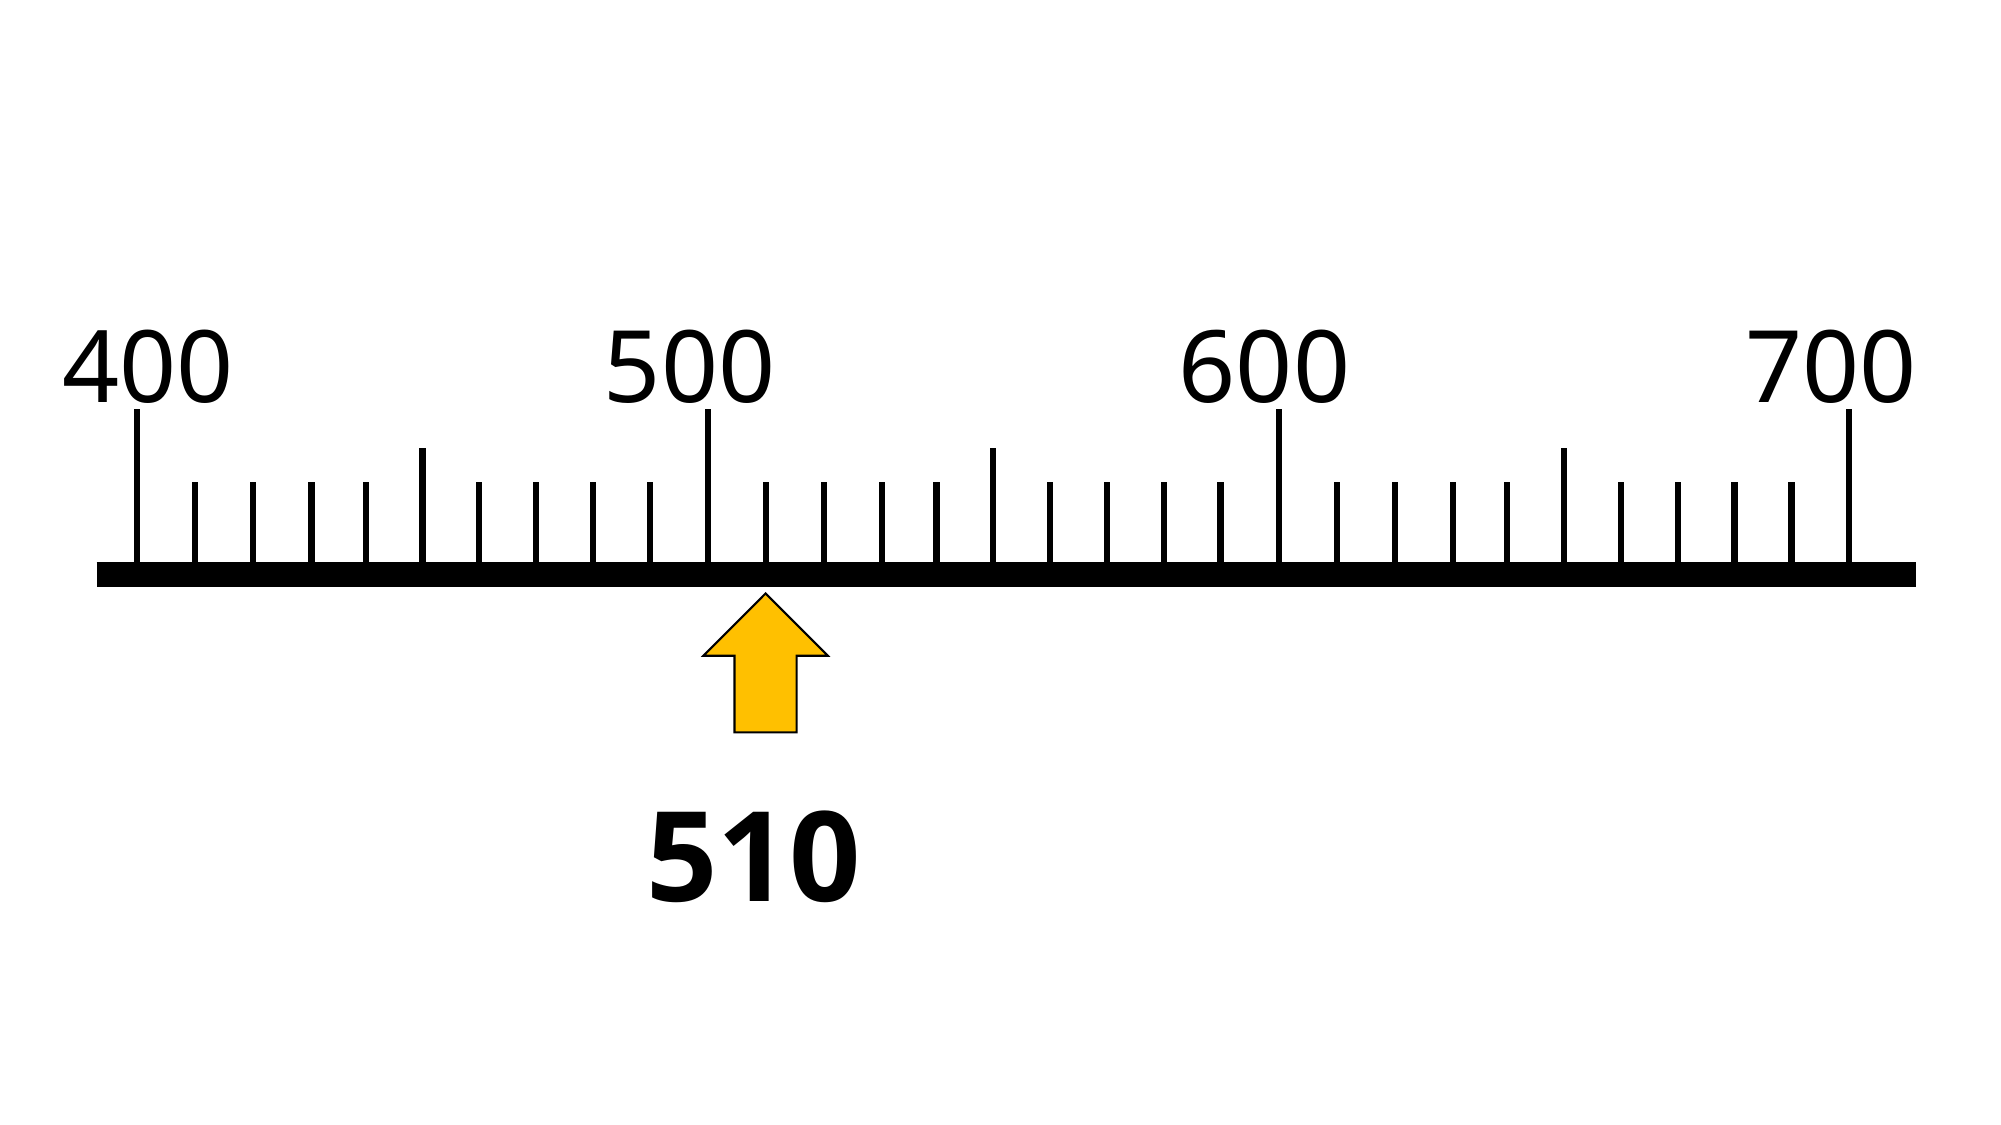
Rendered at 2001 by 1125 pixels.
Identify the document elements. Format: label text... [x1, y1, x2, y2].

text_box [38, 295, 1941, 587]
text_box 510 [631, 769, 945, 934]
text_box [700, 591, 831, 734]
